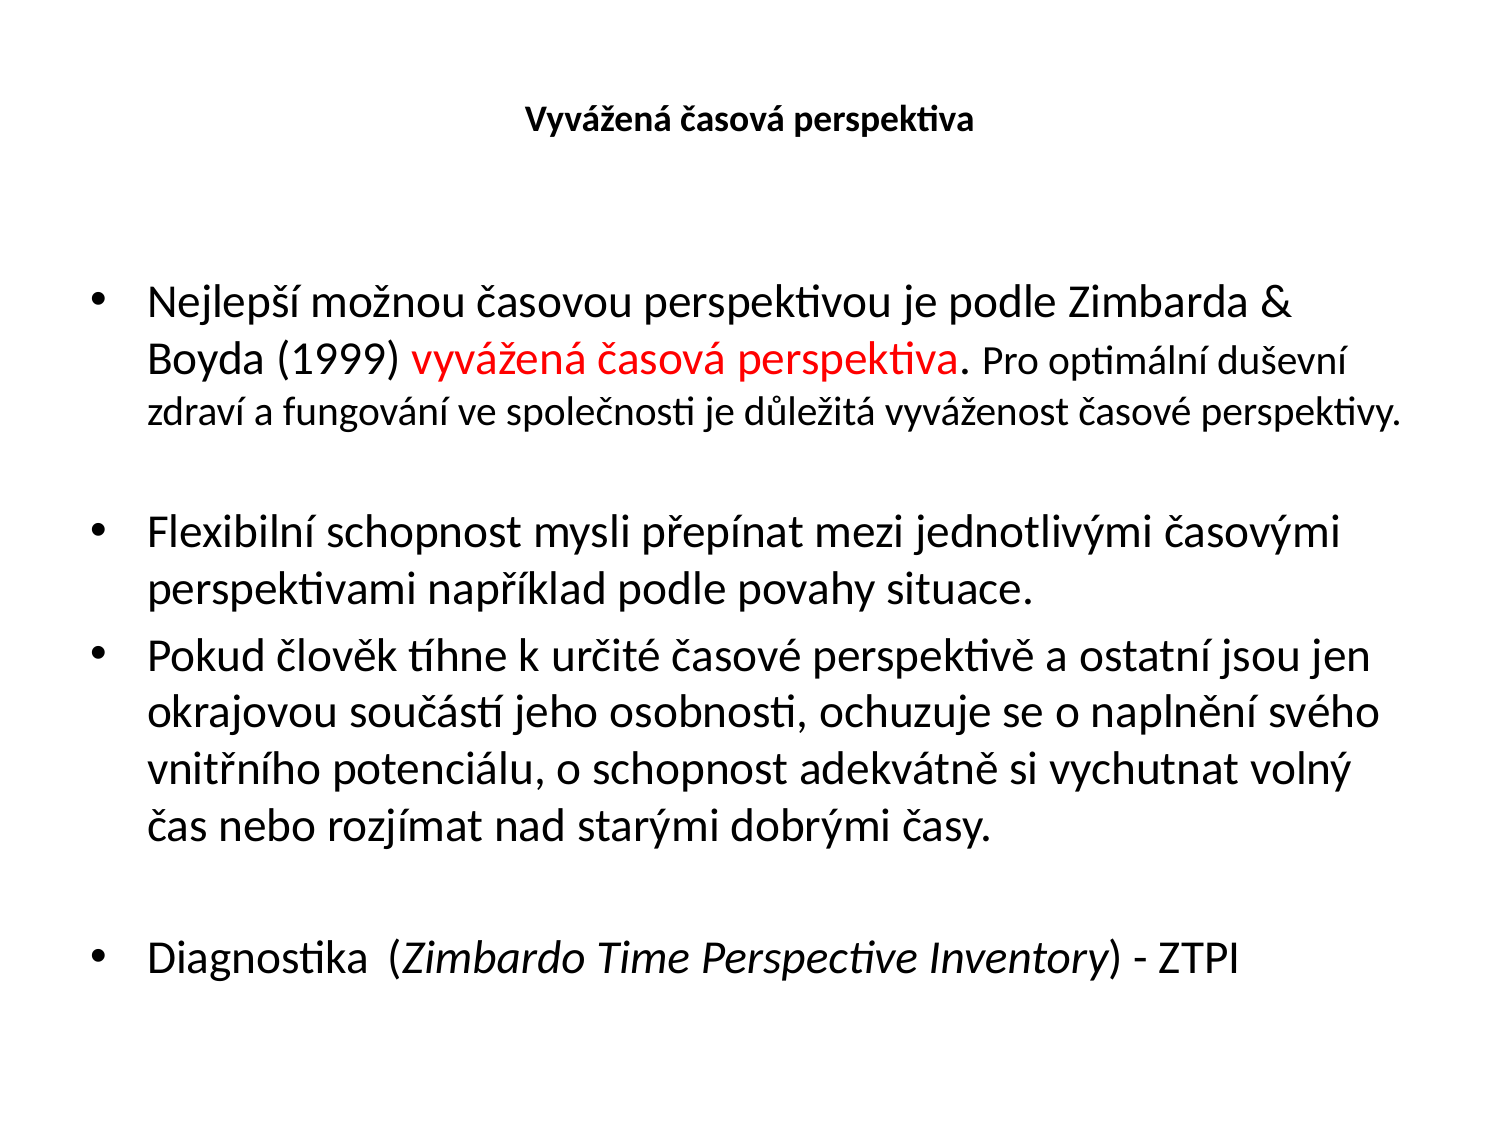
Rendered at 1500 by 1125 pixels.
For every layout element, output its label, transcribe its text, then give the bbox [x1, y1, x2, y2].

list Nejlepší možnou časovou perspektivou je podle Zimbarda & Boyda (1999) vyvážená časová perspektiva. Pro optimální duševní zdraví a fungování ve společnosti je důležitá vyváženost časové perspektivy. Flexibilní schopnost mysli přepínat mezi jednotlivými časovými perspektivami například podle povahy situace. Pokud člověk tíhne k určité časové perspektivě a ostatní jsou jen okrajovou součástí jeho osobnosti, ochuzuje se o naplnění svého vnitřního potenciálu, o schopnost adekvátně si vychutnat volný čas nebo rozjímat nad starými dobrými časy. Diagnostika (Zimbardo Time Perspective Inventory) - ZTPI [75, 262, 1425, 1005]
title Vyvážená časová perspektiva [75, 45, 1425, 233]
